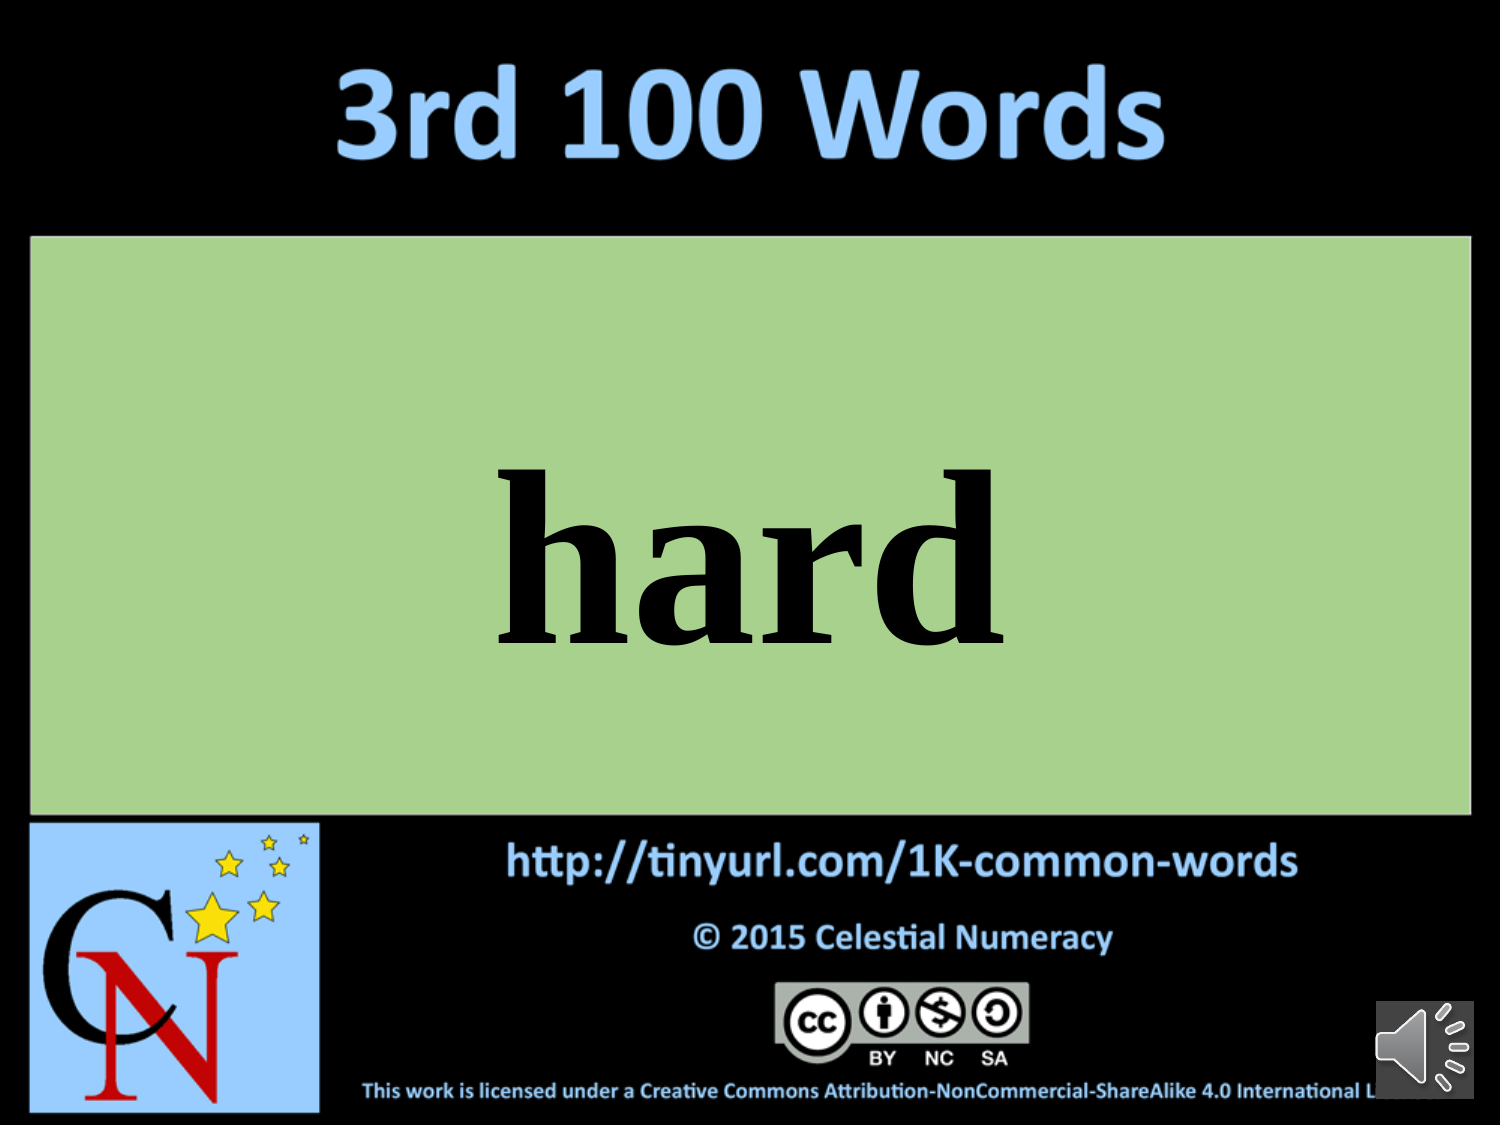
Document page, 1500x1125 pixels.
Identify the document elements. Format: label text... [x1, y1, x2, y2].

picture [0, 0, 1500, 1125]
title hard [34, 453, 1466, 672]
